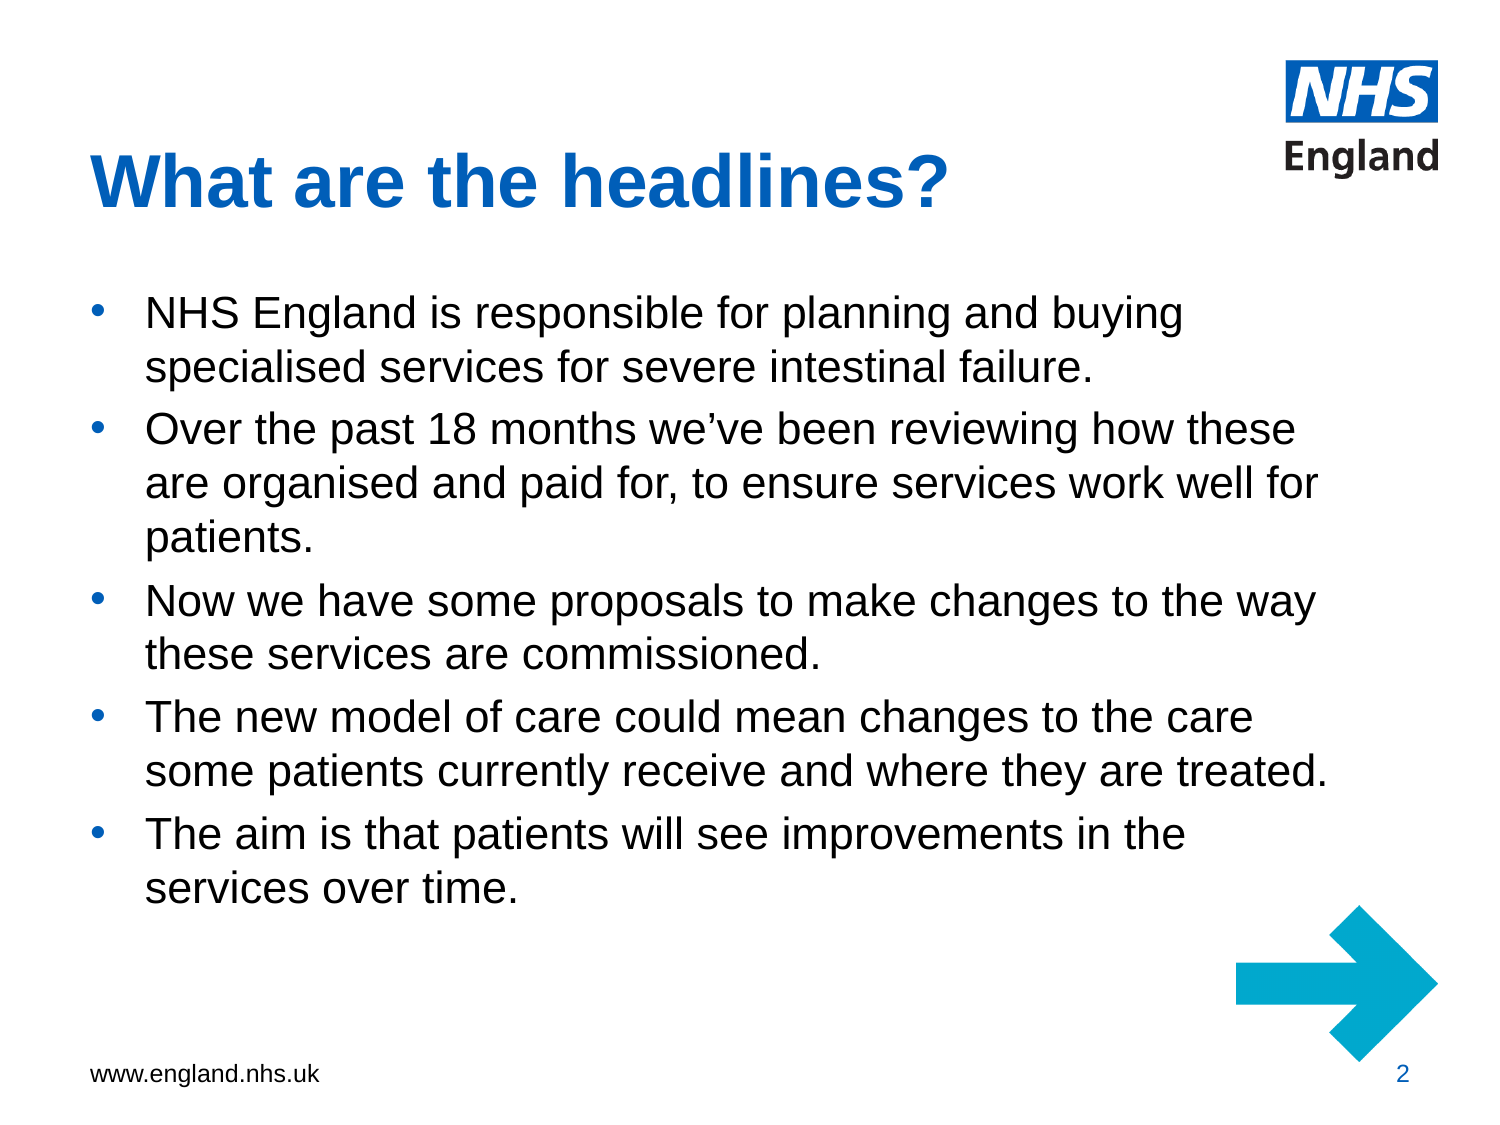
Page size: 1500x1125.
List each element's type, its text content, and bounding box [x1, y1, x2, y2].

picture [1236, 905, 1438, 1062]
title What are the headlines? [75, 123, 1282, 233]
list NHS England is responsible for planning and buying specialised services for severe intestinal failure. Over the past 18 months we’ve been reviewing how these are organised and paid for, to ensure services work well for patients. Now we have some proposals to make changes to the way these services are commissioned. The new model of care could mean changes to the care some patients currently receive and where they are treated. The aim is that patients will see improvements in the services over time. [75, 275, 1362, 924]
picture [1285, 60, 1438, 179]
slide_number 2 [1074, 1042, 1425, 1103]
